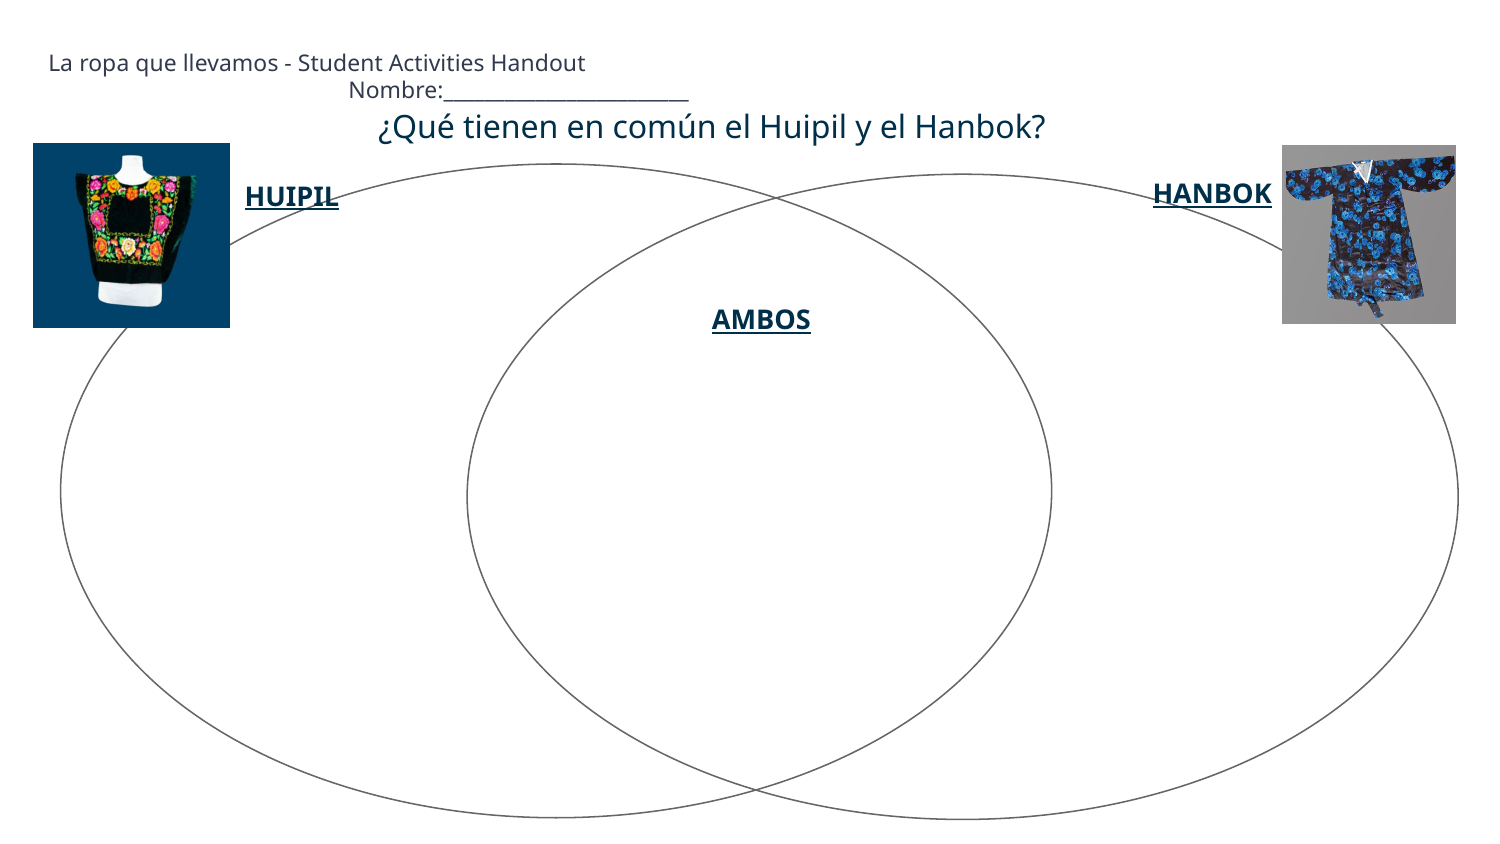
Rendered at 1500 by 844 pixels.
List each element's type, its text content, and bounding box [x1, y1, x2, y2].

picture [1281, 145, 1456, 325]
text_box [756, 174, 1459, 820]
text_box La ropa que llevamos - Student Activities Handout Nombre:________________________ [33, 33, 1456, 67]
title ¿Qué tienen en común el Huipil y el Hanbok? [363, 91, 1185, 195]
text_box [60, 163, 1052, 818]
text_box HANBOK [1107, 161, 1276, 226]
text_box HUIPIL [233, 164, 427, 228]
text_box AMBOS [686, 287, 837, 339]
picture [32, 143, 230, 328]
